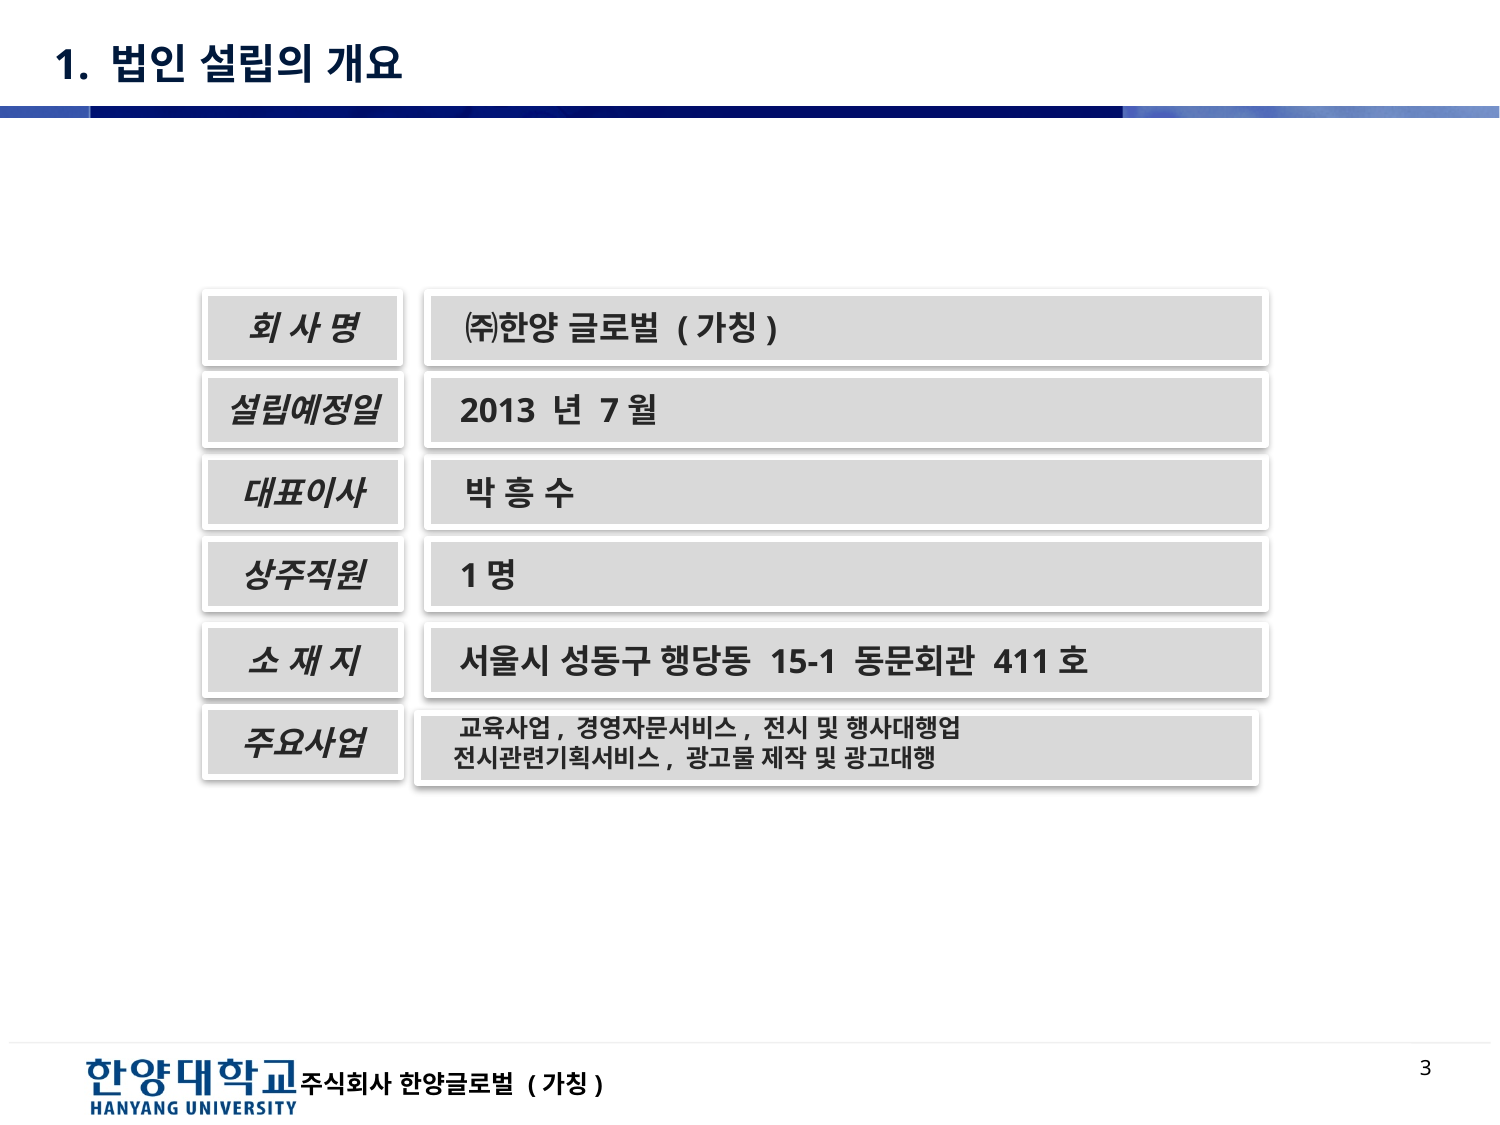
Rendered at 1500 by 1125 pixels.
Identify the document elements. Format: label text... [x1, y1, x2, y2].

text_box 서울시 성동구 행당동 15-1 동문회관 411호 [424, 622, 1269, 698]
text_box 회 사 명 [202, 289, 403, 366]
text_box 2013 년 7월 [424, 371, 1269, 448]
text_box 소 재 지 [202, 622, 404, 698]
text_box 1명 [424, 536, 1269, 612]
text_box 설립예정일 [202, 371, 404, 448]
picture [84, 1058, 297, 1115]
text_box 대표이사 [202, 454, 404, 530]
picture [0, 106, 1500, 118]
text_box 상주직원 [202, 536, 404, 612]
title 1. 법인 설립의 개요 [38, 18, 1117, 107]
text_box 박 흥 수 [424, 454, 1269, 530]
text_box ㈜한양 글로벌 (가칭) [424, 289, 1269, 366]
text_box 교육사업, 경영자문서비스, 전시 및 행사대행업 전시관련기획서비스, 광고물 제작 및 광고대행 [414, 710, 1259, 786]
text_box 주요사업 [202, 704, 404, 780]
